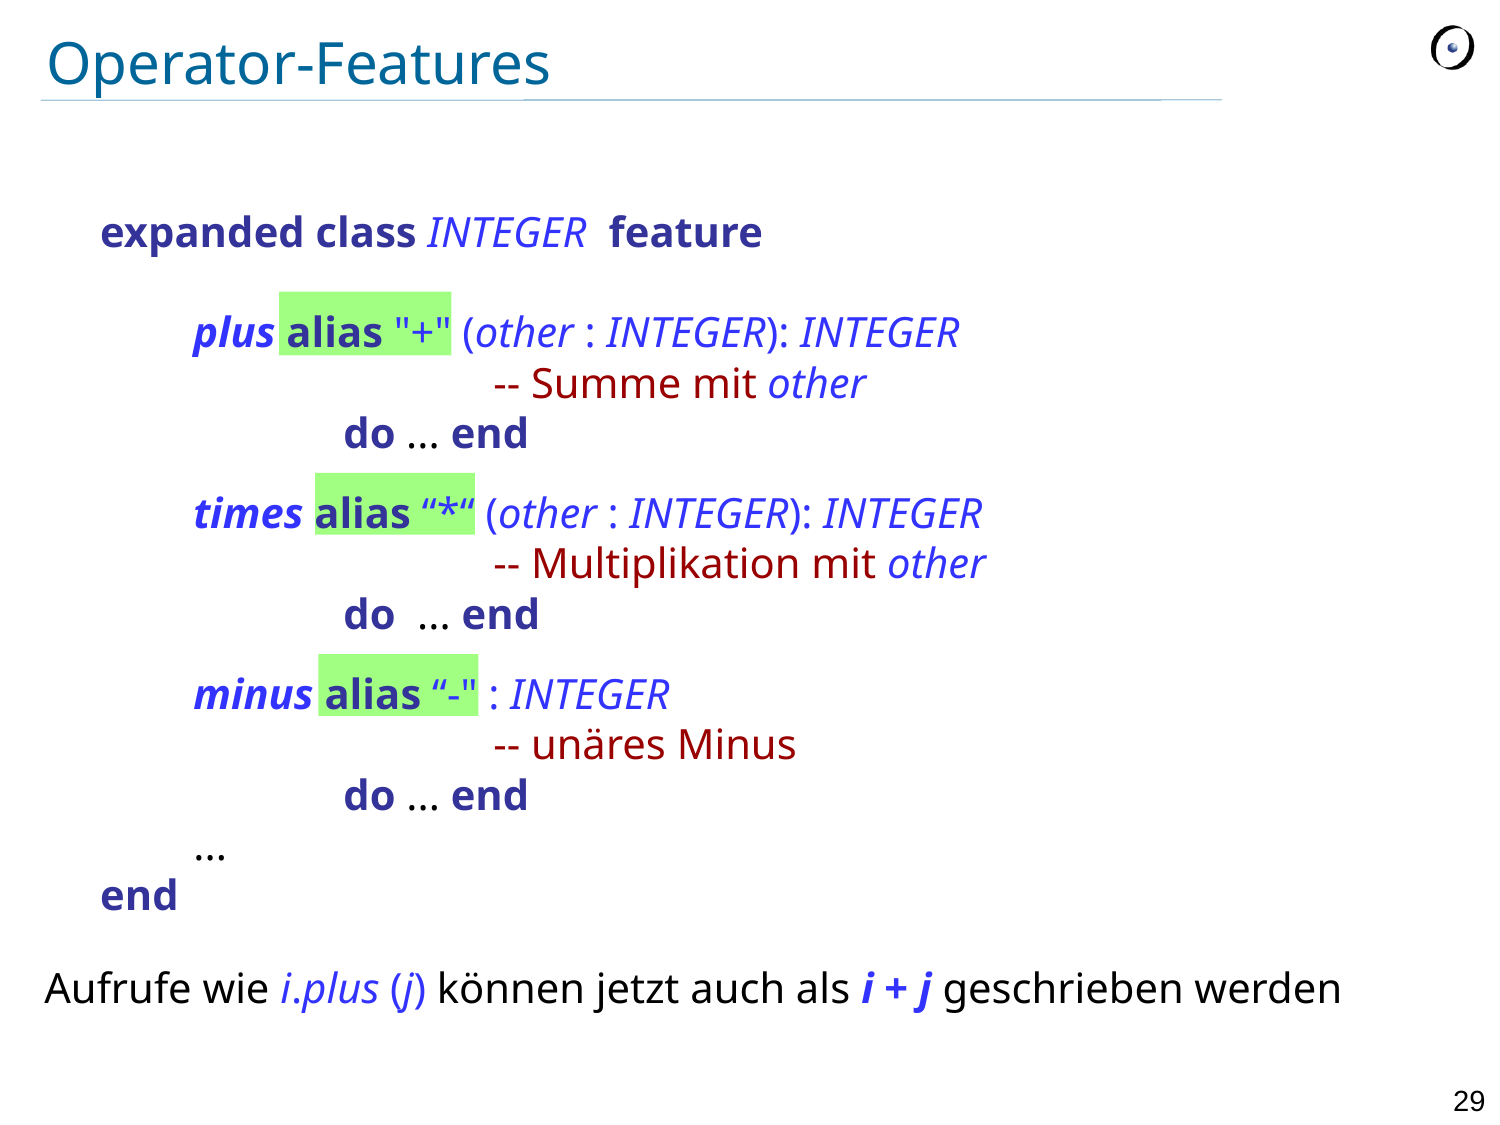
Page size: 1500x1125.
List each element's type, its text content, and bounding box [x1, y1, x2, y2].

title Operator-Features [45, 26, 1389, 97]
picture [1429, 20, 1476, 72]
list expanded class INTEGER feature plus alias "+" (other : INTEGER): INTEGER -- Summe mit other do ... end times alias “*“ (other : INTEGER): INTEGER -- Multiplikation mit other do ... end minus alias “-" : INTEGER -- unäres Minus do ... end ... end Aufrufe wie i.plus (j) können jetzt auch als i + j geschrieben werden [29, 207, 1460, 1048]
